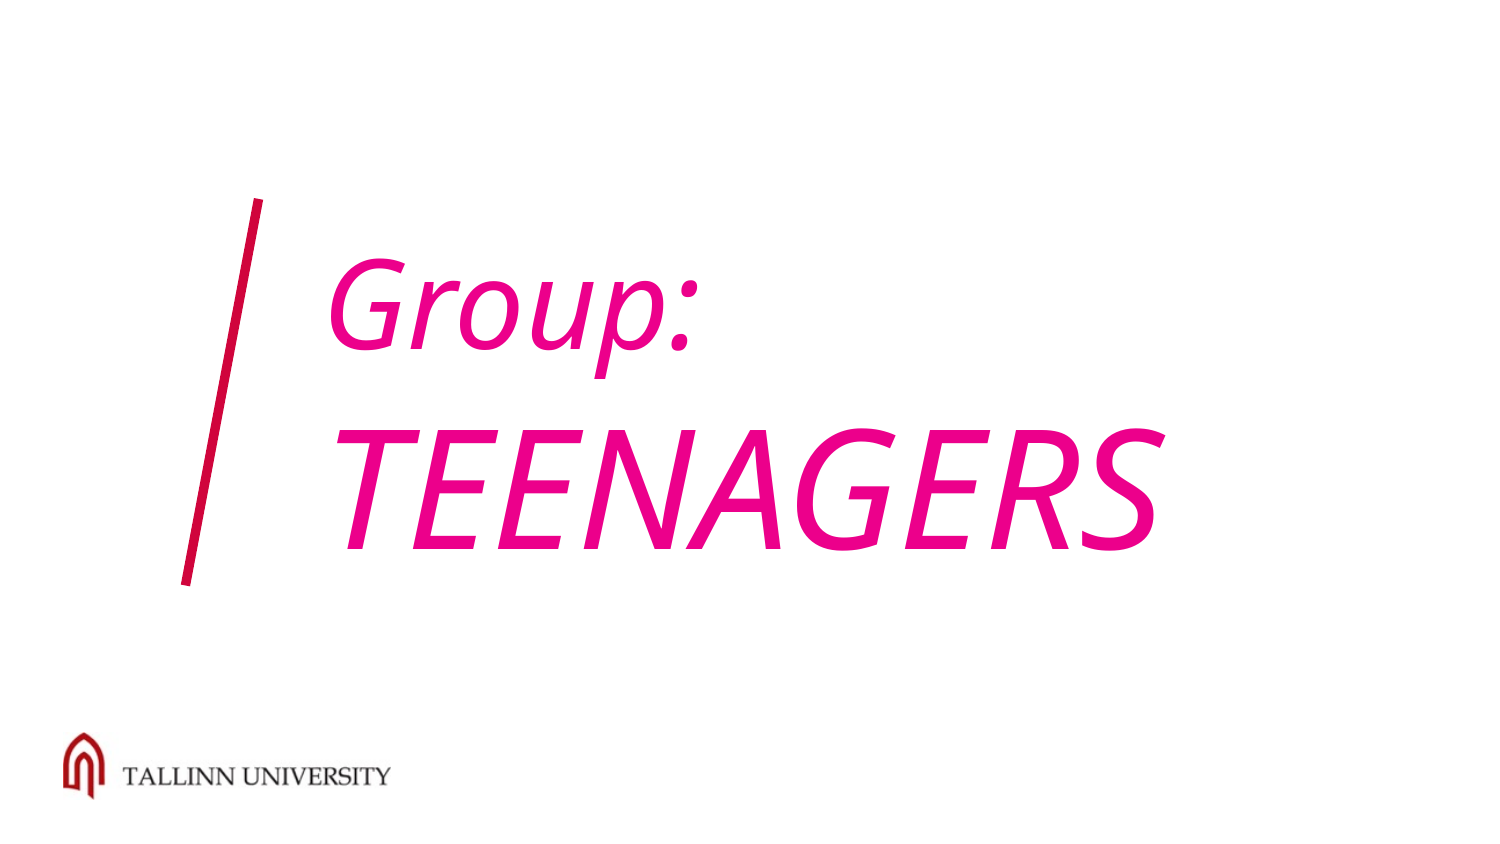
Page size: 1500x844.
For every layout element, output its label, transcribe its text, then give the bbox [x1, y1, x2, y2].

picture [63, 732, 391, 800]
title Group: TEENAGERS [307, 216, 1395, 549]
